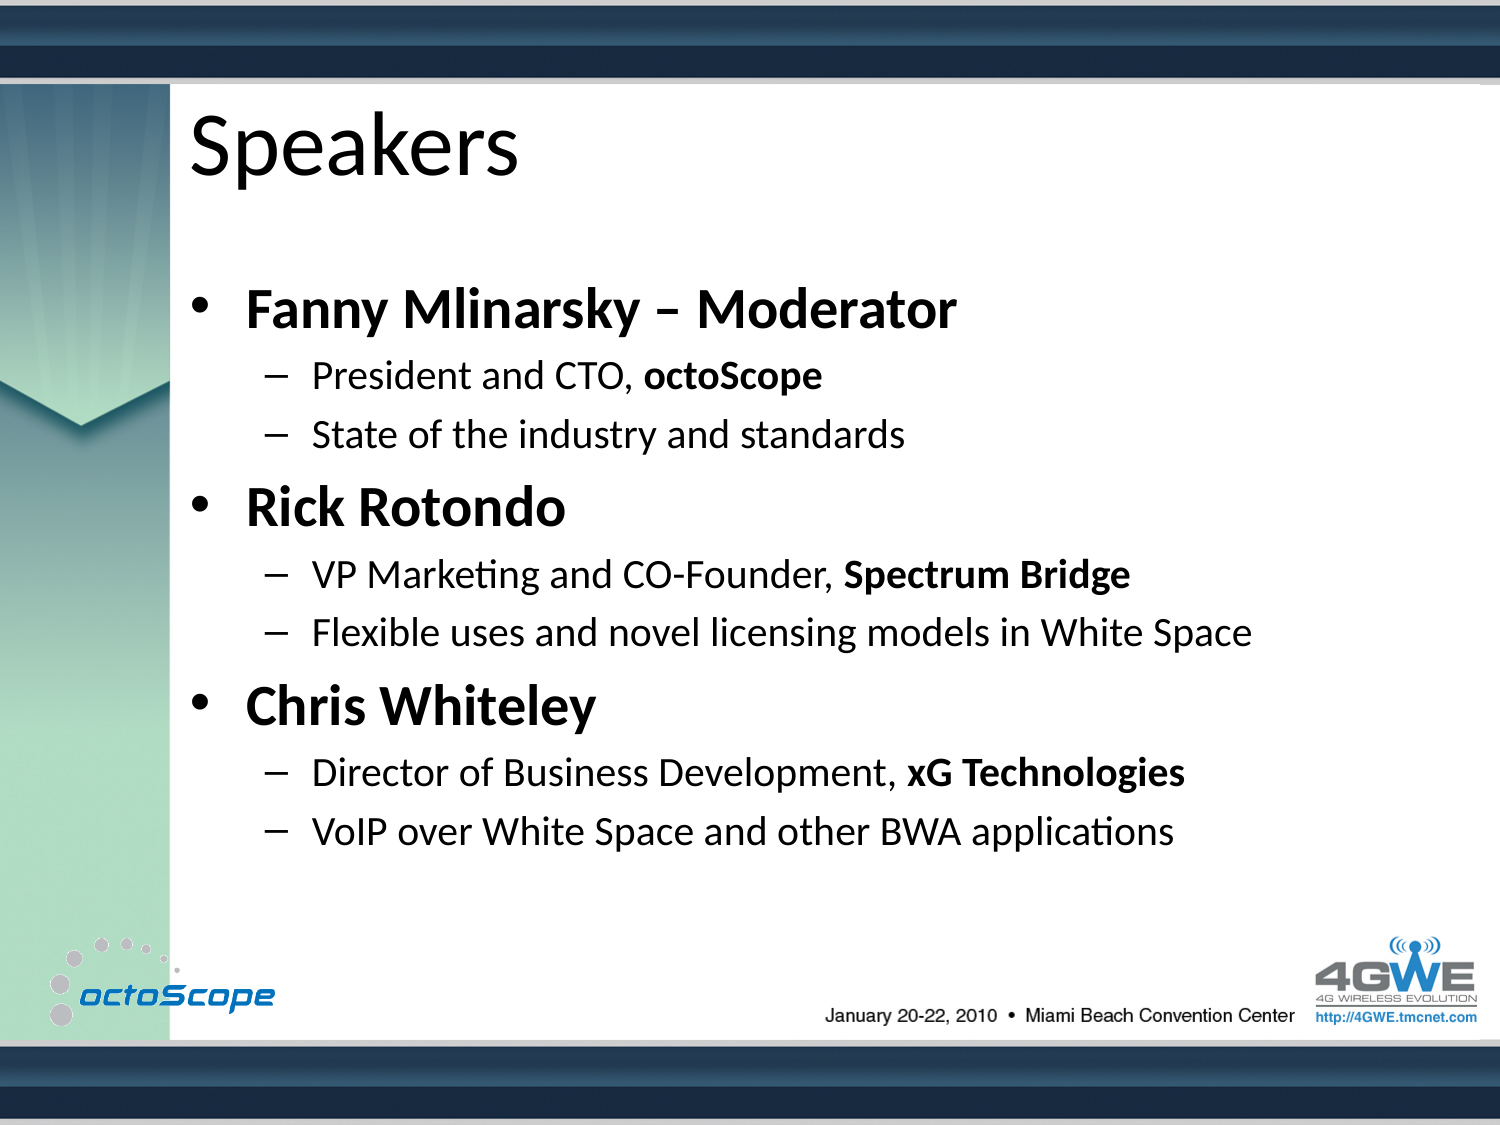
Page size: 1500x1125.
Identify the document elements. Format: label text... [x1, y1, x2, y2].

list Fanny Mlinarsky – Moderator President and CTO, octoScope State of the industry and standards Rick Rotondo VP Marketing and CO-Founder, Spectrum Bridge Flexible uses and novel licensing models in White Space Chris Whiteley Director of Business Development, xG Technologies VoIP over White Space and other BWA applications [174, 262, 1426, 1006]
title Speakers [174, 44, 1426, 233]
picture [0, 0, 1500, 1125]
